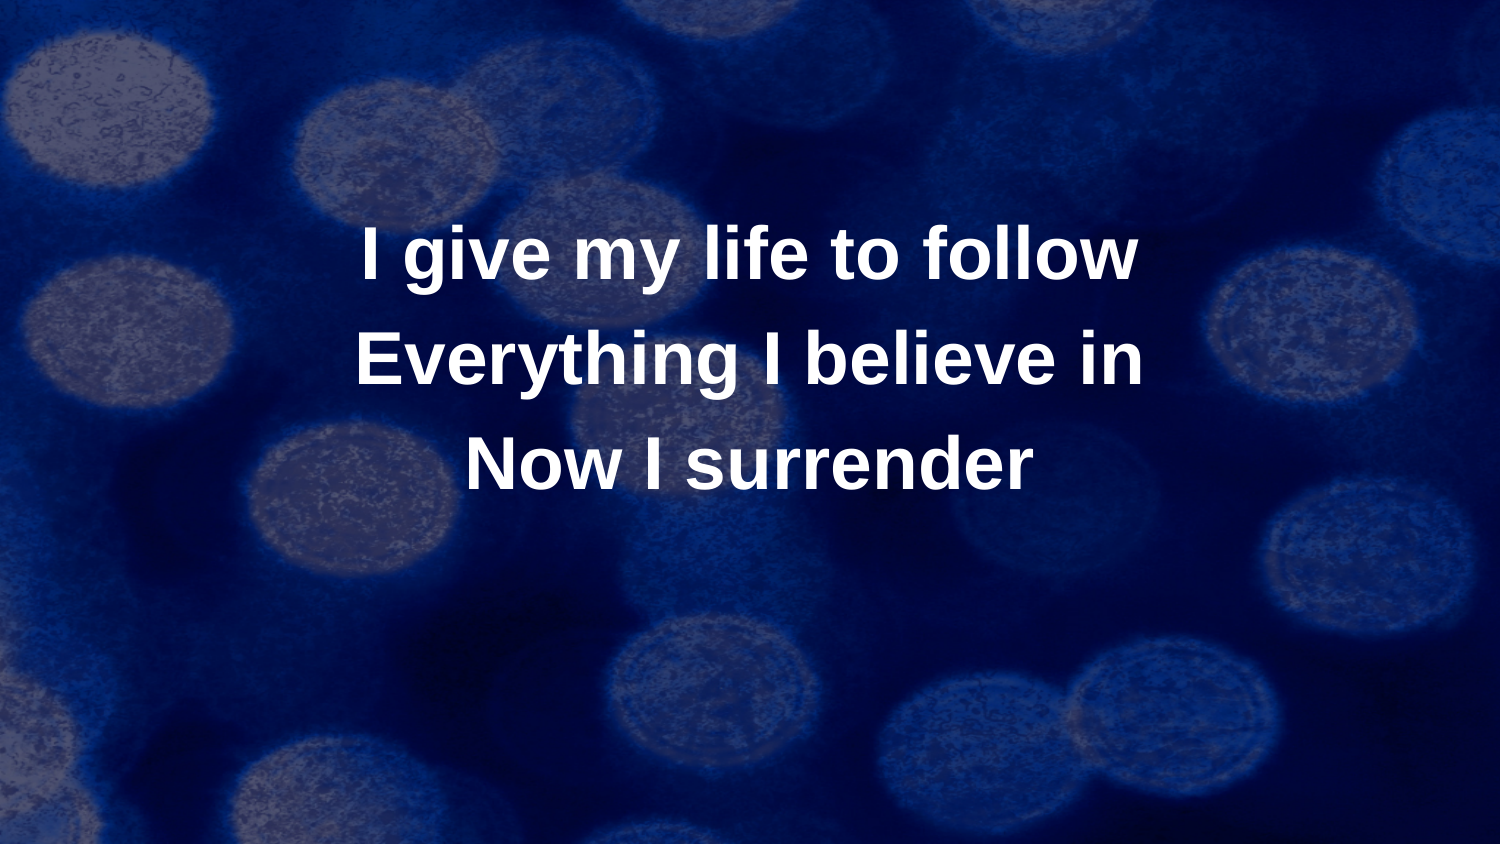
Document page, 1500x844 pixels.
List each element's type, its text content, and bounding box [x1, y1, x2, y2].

list I give my life to follow Everything I believe in Now I surrender [75, 196, 1425, 754]
picture [0, 0, 1500, 844]
